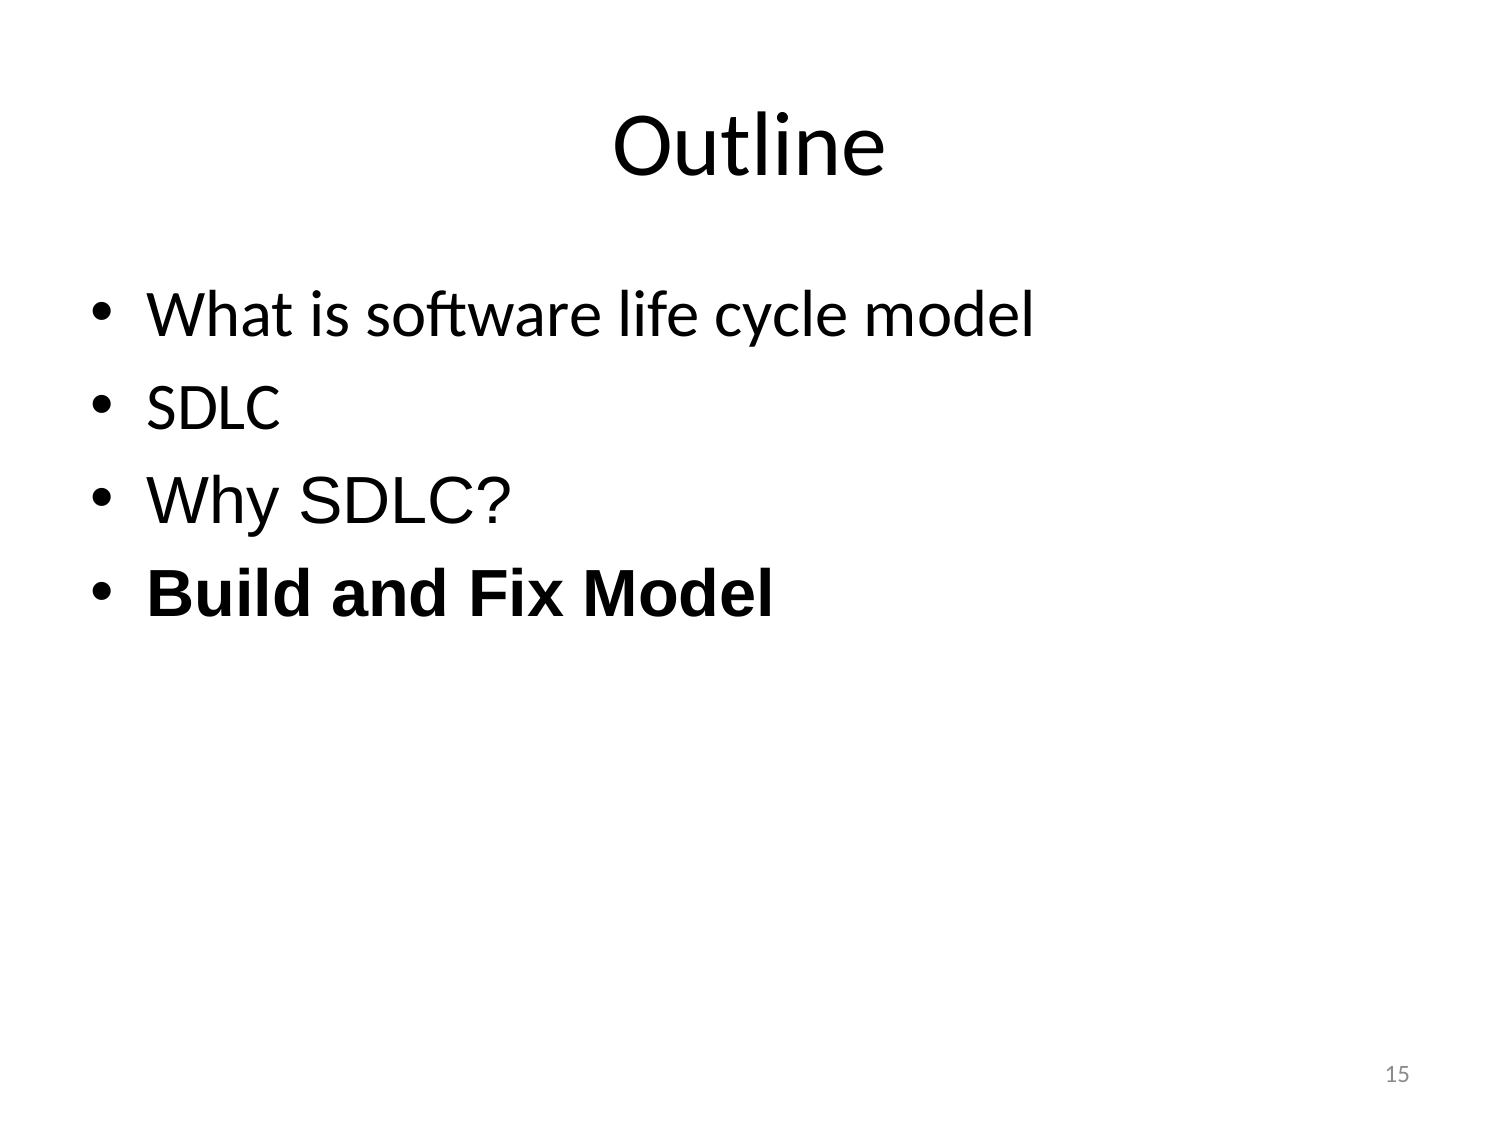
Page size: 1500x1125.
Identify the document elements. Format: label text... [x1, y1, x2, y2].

list What is software life cycle model SDLC Why SDLC? Build and Fix Model [75, 262, 1425, 1005]
title Outline [75, 45, 1425, 233]
slide_number 15 [1074, 1042, 1425, 1103]
